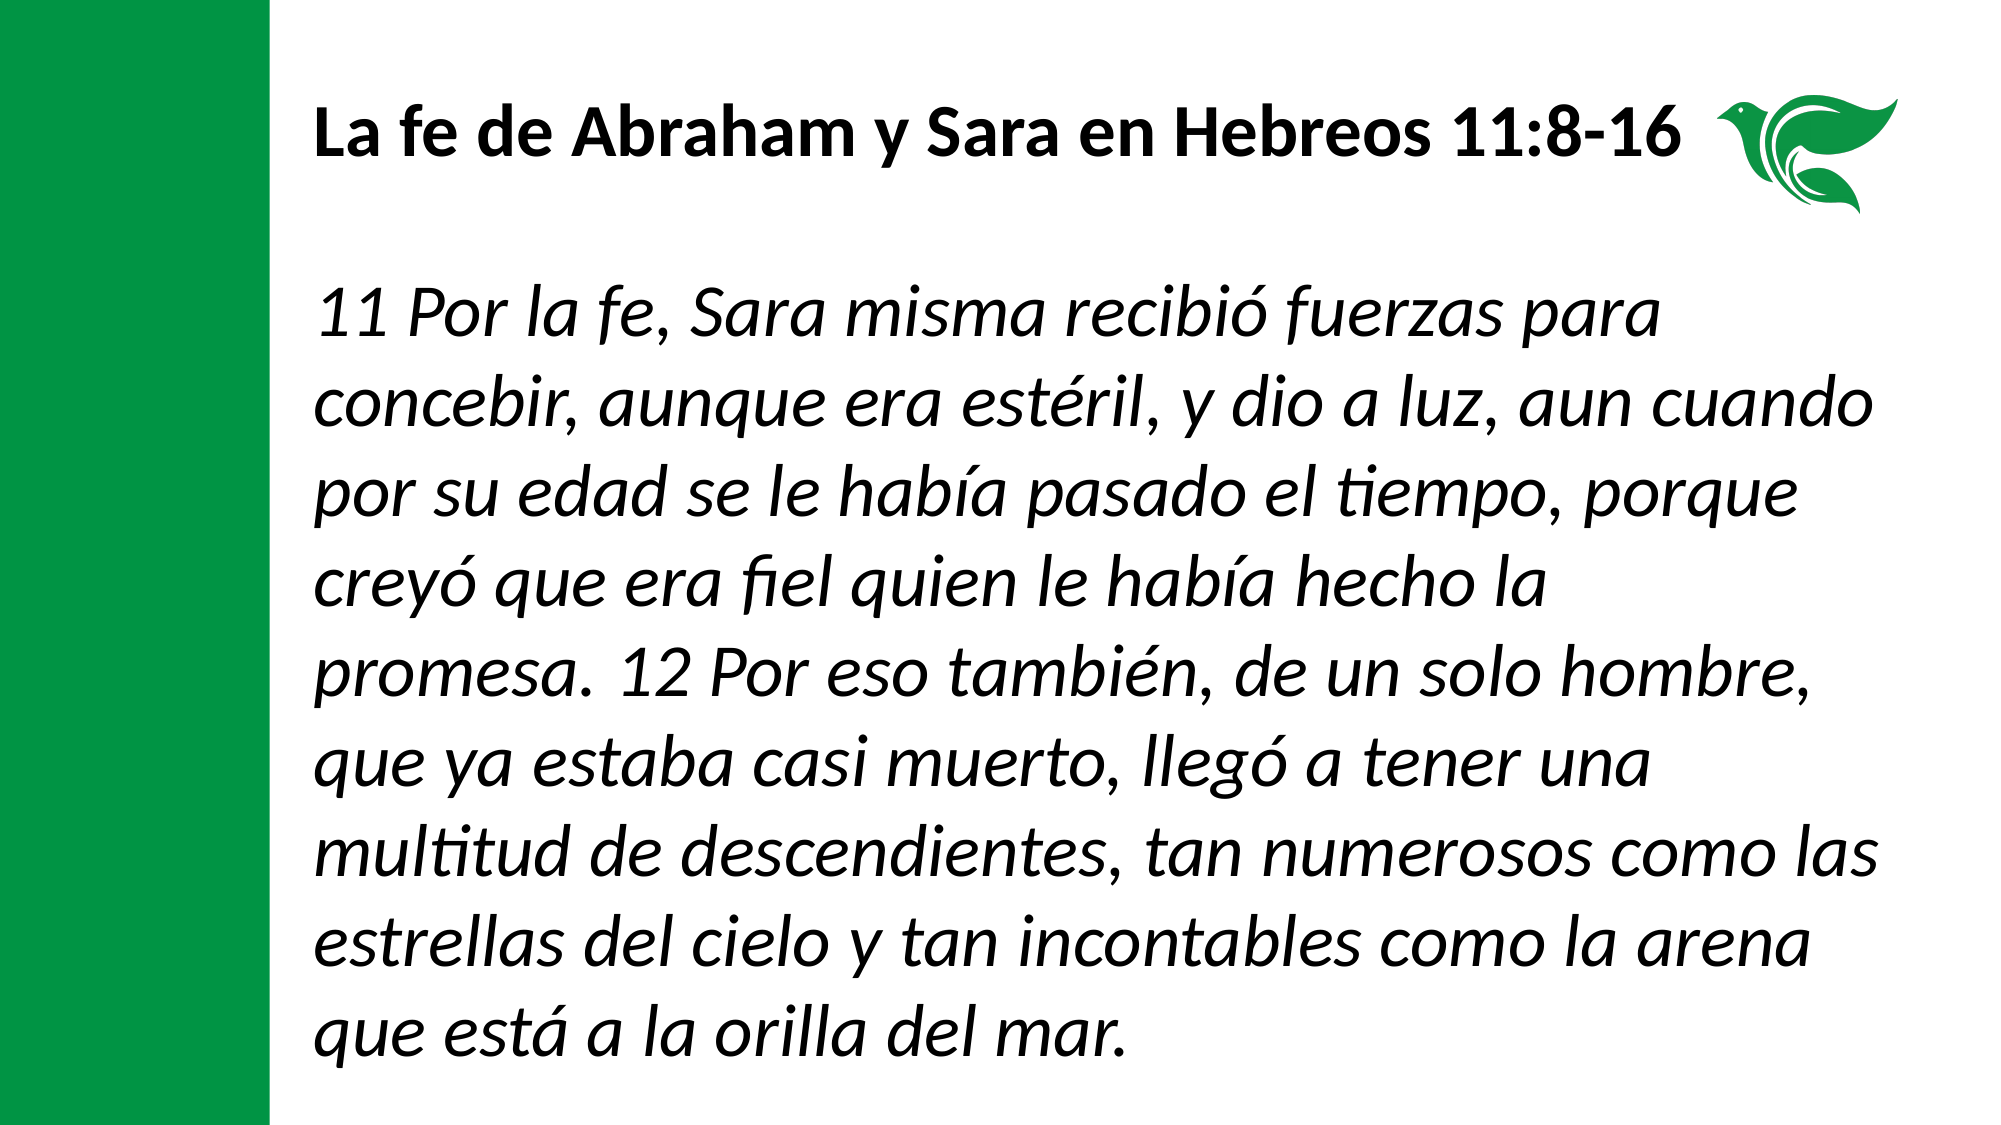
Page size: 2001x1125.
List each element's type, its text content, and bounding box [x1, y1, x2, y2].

text_box La fe de Abraham y Sara en Hebreos 11:8-16 11 Por la fe, Sara misma recibió fuerzas para concebir, aunque era estéril, y dio a luz, aun cuando por su edad se le había pasado el tiempo, porque creyó que era fiel quien le había hecho la promesa. 12 Por eso también, de un solo hombre, que ya estaba casi muerto, llegó a tener una multitud de descendientes, tan numerosos como las estrellas del cielo y tan incontables como la arena que está a la orilla del mar. [298, 73, 1925, 1079]
picture [1694, 53, 1925, 246]
text_box [0, 0, 270, 1125]
